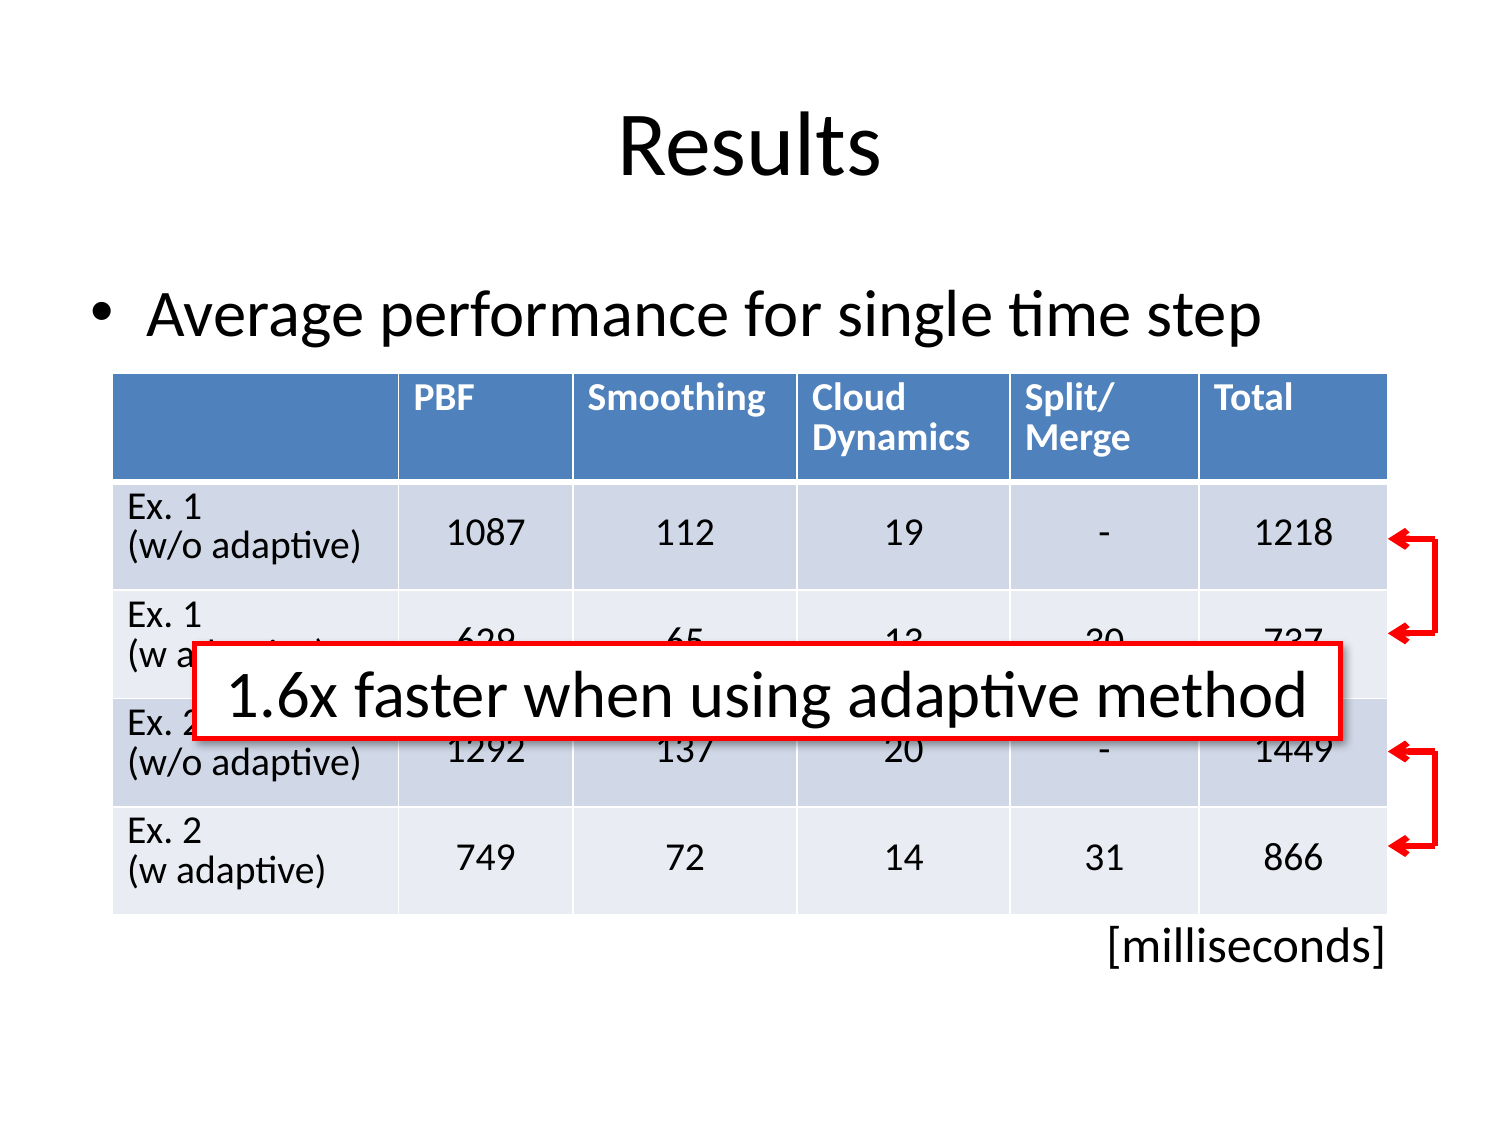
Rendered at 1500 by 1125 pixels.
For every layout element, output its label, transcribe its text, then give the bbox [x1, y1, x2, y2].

table_cell - [1011, 485, 1198, 589]
table_cell 112 [574, 485, 796, 589]
table_cell 30 [1011, 591, 1198, 641]
table_cell 13 [798, 591, 1009, 641]
table_cell 72 [574, 808, 796, 914]
table_cell 31 [1011, 808, 1198, 914]
table_cell 749 [399, 808, 572, 914]
table_header [113, 374, 398, 479]
title Results [75, 45, 1425, 233]
table_cell 629 [399, 591, 572, 641]
table_header Total [1200, 374, 1387, 479]
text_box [1387, 538, 1436, 634]
table_cell 1218 [1200, 485, 1387, 589]
table_cell 65 [574, 591, 796, 641]
table_cell Ex. 1 (w adaptive) [113, 591, 398, 698]
table_cell 19 [798, 485, 1009, 589]
table_cell Ex. 1 (w/o adaptive) [113, 485, 398, 589]
table_cell 866 [1200, 808, 1387, 905]
table_cell 20 [798, 748, 1009, 806]
table_cell Ex. 2 (w/o adaptive) [113, 699, 398, 806]
table_cell - [1011, 748, 1198, 806]
table_header PBF [399, 374, 572, 479]
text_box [1387, 751, 1436, 847]
table_cell 737 [1200, 591, 1387, 698]
table_cell 1292 [399, 748, 572, 806]
table_header Split/ Merge [1011, 374, 1198, 479]
table_cell Ex. 2 (w adaptive) [113, 808, 398, 914]
list Average performance for single time step [75, 262, 1425, 1005]
text_box 1.6x faster when using adaptive method [194, 643, 1341, 739]
table_cell 14 [798, 808, 1009, 914]
table_cell 1087 [399, 485, 572, 589]
table_cell 137 [574, 748, 796, 806]
table_cell 1449 [1200, 699, 1387, 806]
table_header Cloud Dynamics [798, 374, 1009, 479]
table_header Smoothing [574, 374, 796, 479]
text_box [milliseconds] [1068, 905, 1424, 980]
